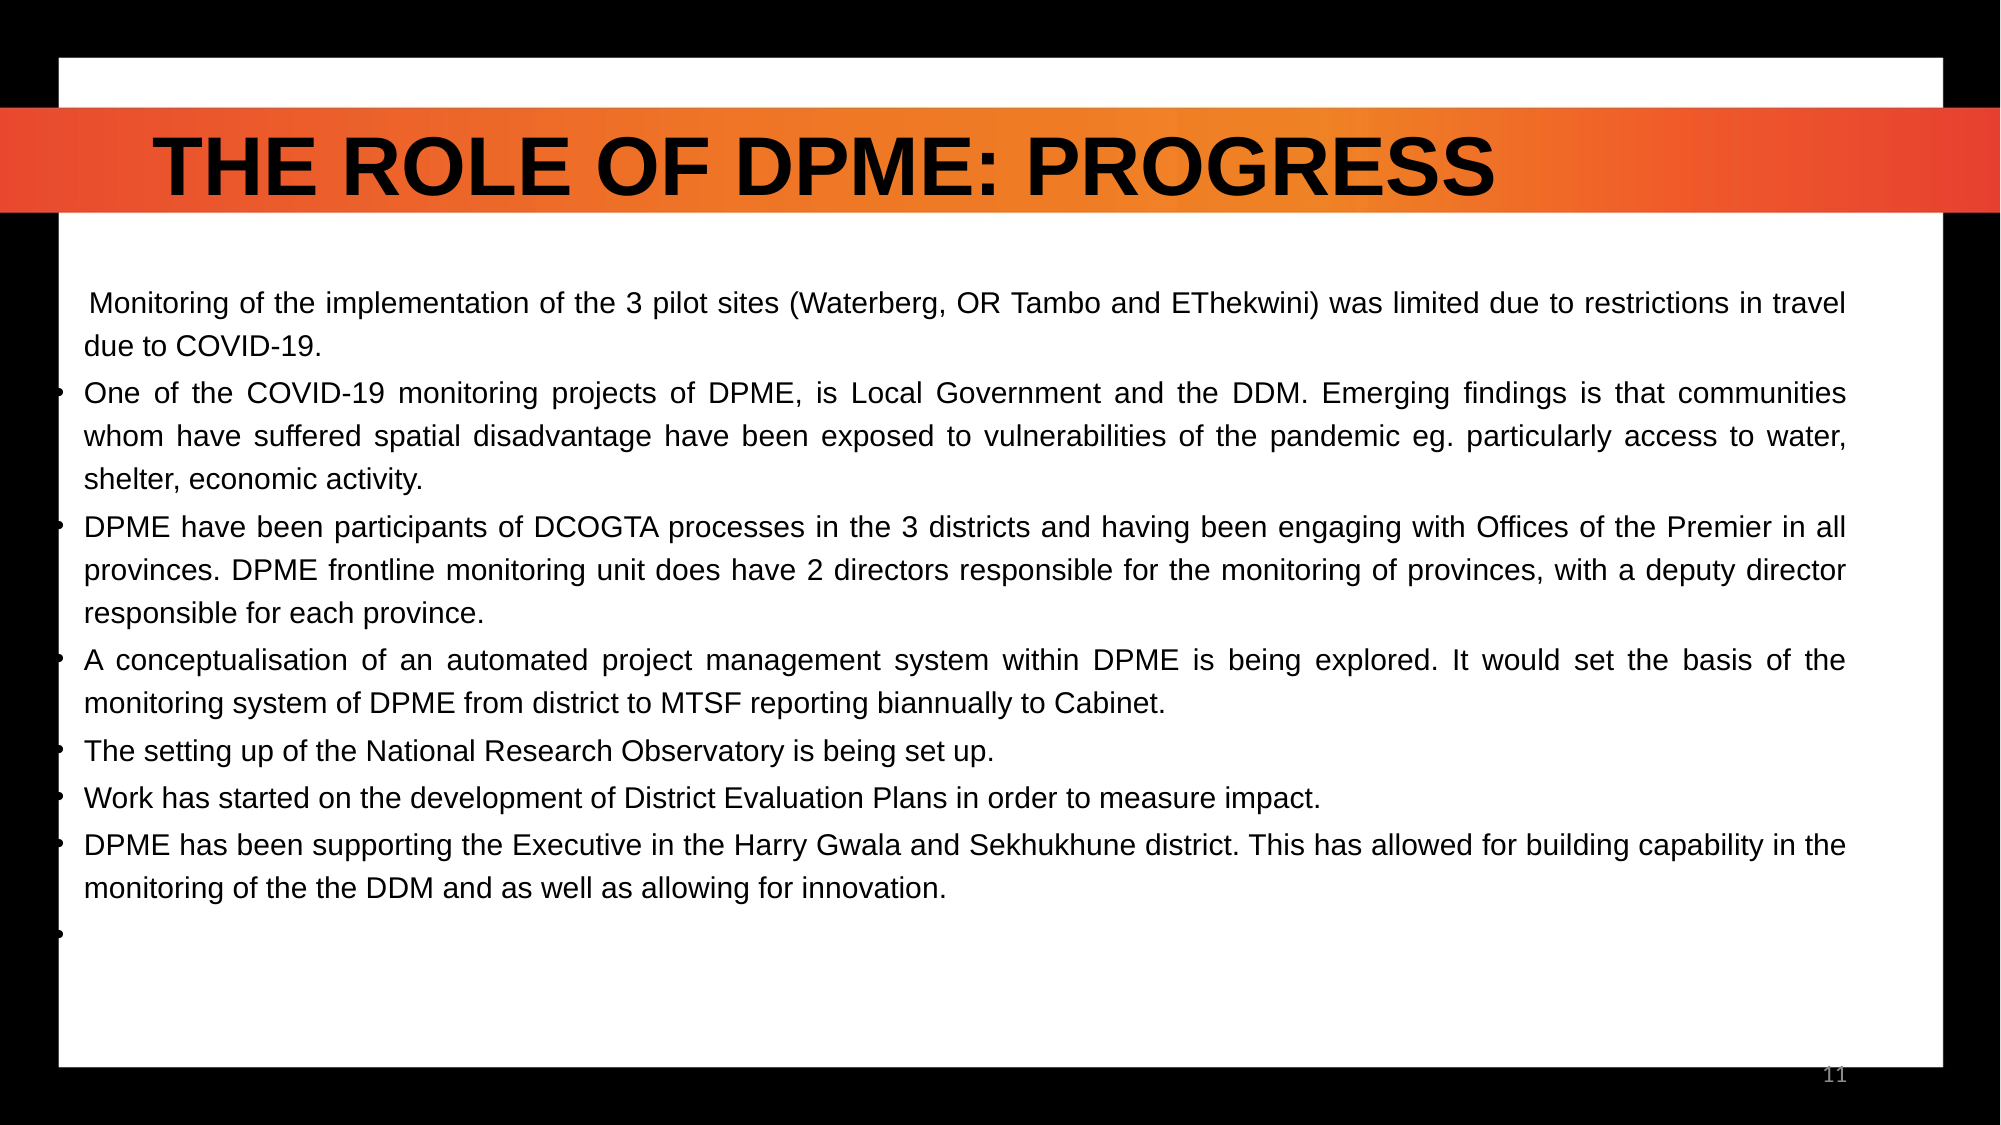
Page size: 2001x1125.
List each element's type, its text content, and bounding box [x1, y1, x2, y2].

title THE ROLE OF DPME: PROGRESS [137, 59, 1863, 229]
slide_number 11 [1412, 1042, 1863, 1103]
list Monitoring of the implementation of the 3 pilot sites (Waterberg, OR Tambo and EThekwini) was limited due to restrictions in travel due to COVID-19. One of the COVID-19 monitoring projects of DPME, is Local Government and the DDM. Emerging findings is that communities whom have suffered spatial disadvantage have been exposed to vulnerabilities of the pandemic eg. particularly access to water, shelter, economic activity. DPME have been participants of DCOGTA processes in the 3 districts and having been engaging with Offices of the Premier in all provinces. DPME frontline monitoring unit does have 2 directors responsible for the monitoring of provinces, with a deputy director responsible for each province. A conceptualisation of an automated project management system within DPME is being explored. It would set the basis of the monitoring system of DPME from district to MTSF reporting biannually to Cabinet. The setting up of the National Research Observatory is being set up. Work has started on the development of District Evaluation Plans in order to measure impact. DPME has been supporting the Executive in the Harry Gwala and Sekhukhune district. This has allowed for building capability in the monitoring of the the DDM and as well as allowing for innovation. [38, 229, 1863, 1014]
picture [0, 0, 2001, 1125]
